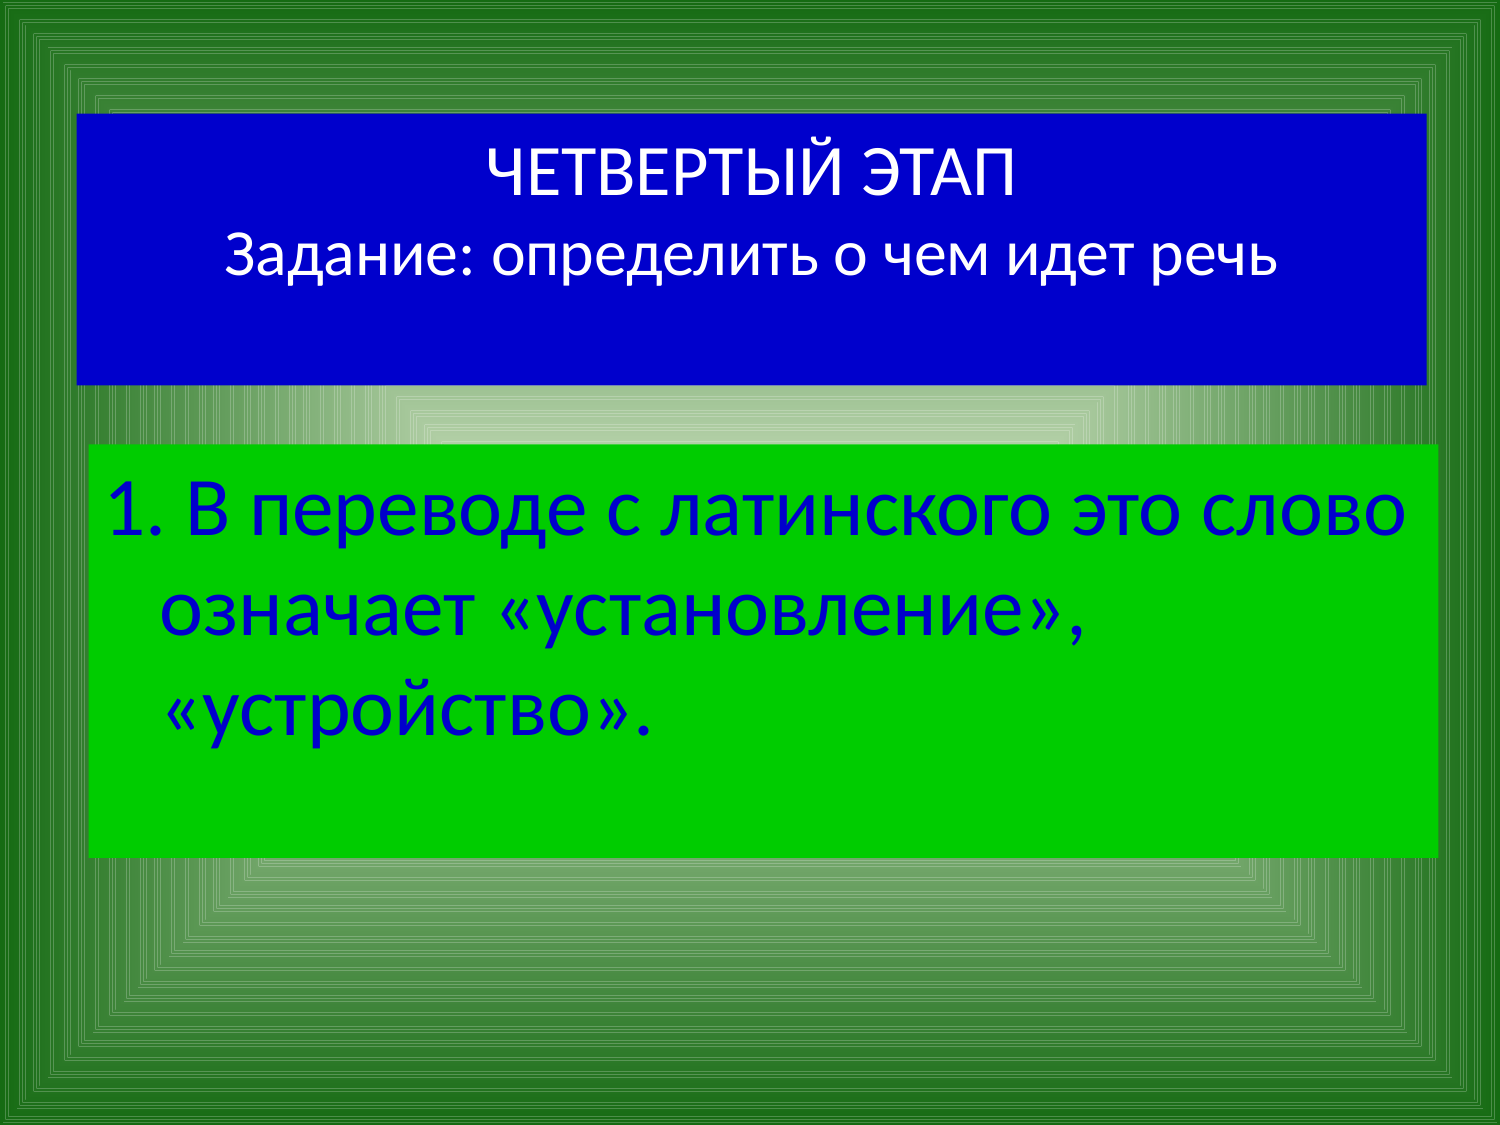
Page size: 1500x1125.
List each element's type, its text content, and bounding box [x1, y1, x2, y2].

list 1. В переводе с латинского это слово означает «установление», «устройство». [88, 444, 1439, 858]
title ЧЕТВЕРТЫЙ ЭТАП Задание: определить о чем идет речь [76, 113, 1427, 386]
